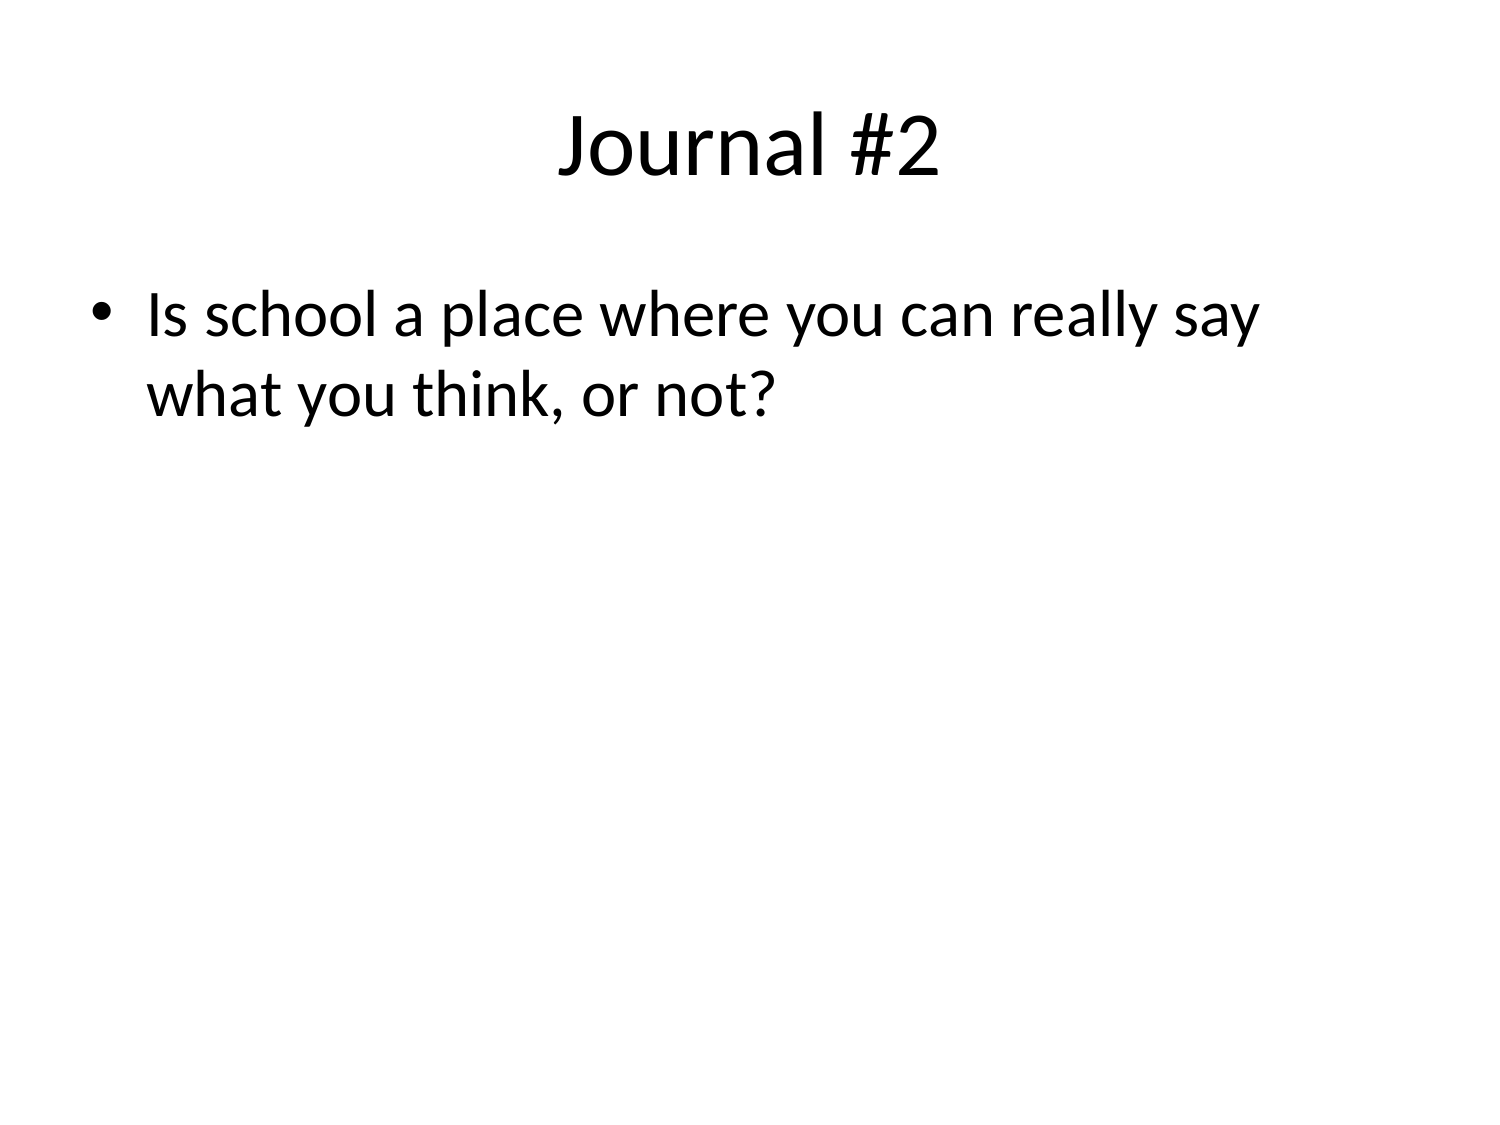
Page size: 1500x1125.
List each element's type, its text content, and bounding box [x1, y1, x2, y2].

title Journal #2 [75, 45, 1425, 233]
list Is school a place where you can really say what you think, or not? [75, 262, 1425, 1005]
